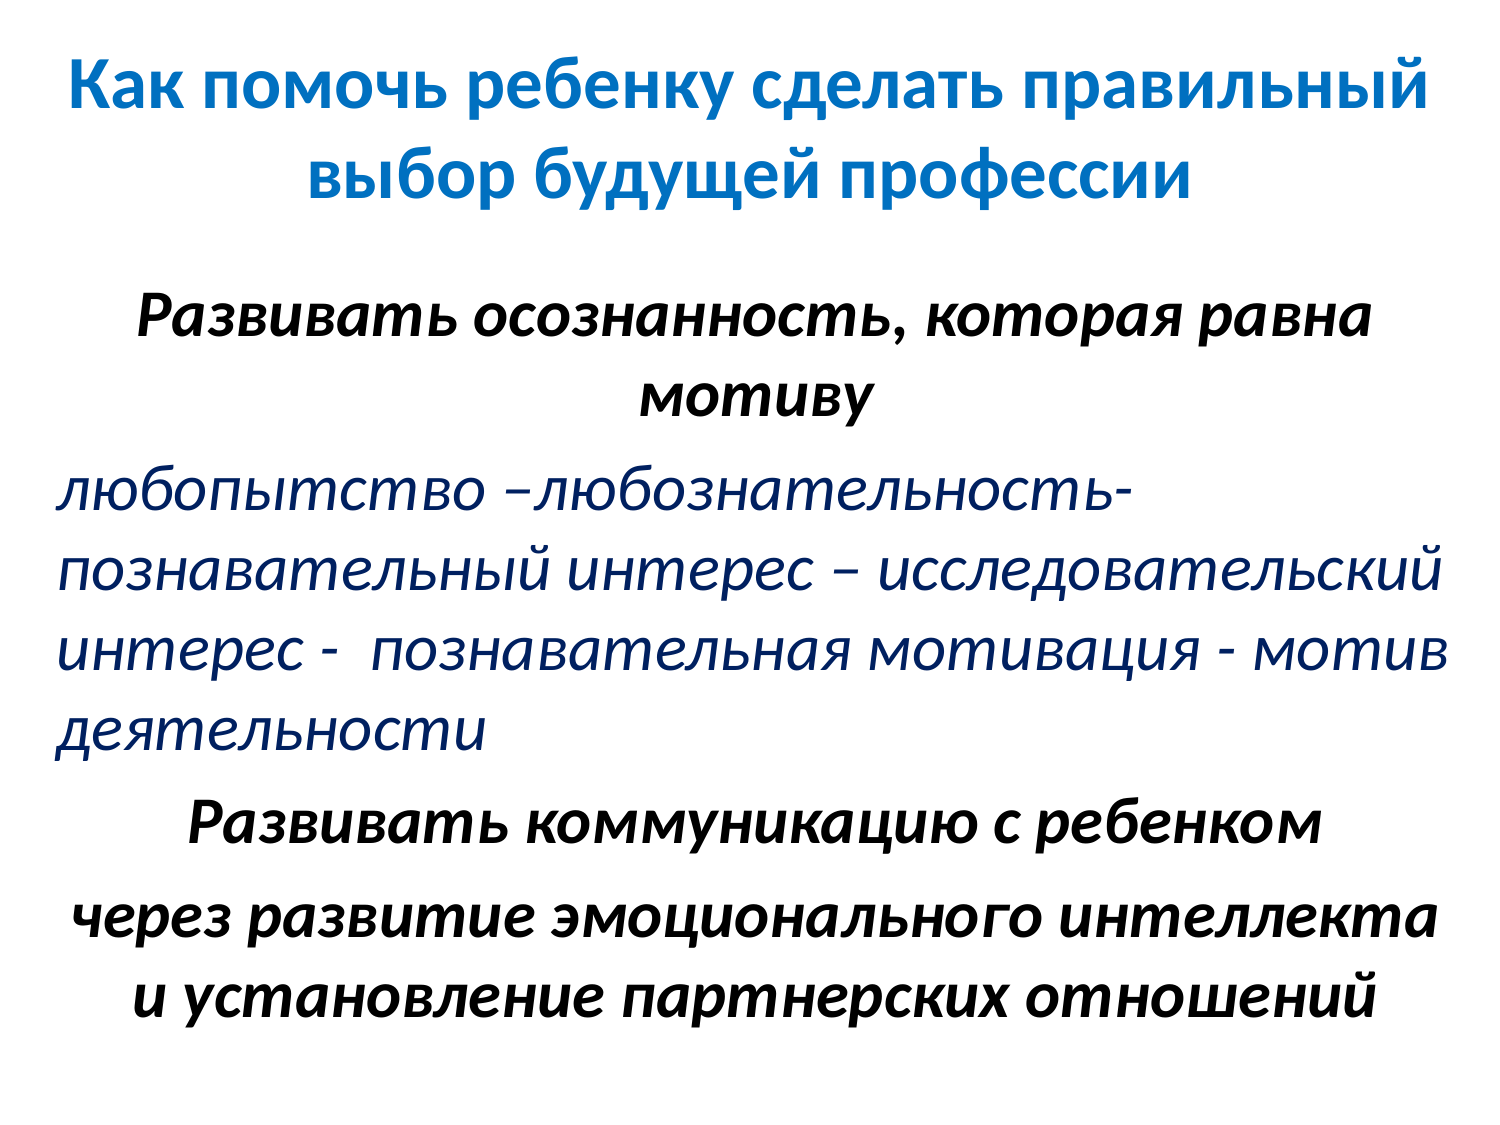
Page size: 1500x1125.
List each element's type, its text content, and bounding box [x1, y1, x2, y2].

title Как помочь ребенку сделать правильный выбор будущей профессии [29, 75, 1471, 263]
list Развивать осознанность, которая равна мотиву любопытство –любознательность- познавательный интерес – исследовательский интерес - познавательная мотивация - мотив деятельности Развивать коммуникацию с ребенком через развитие эмоционального интеллекта и установление партнерских отношений [41, 262, 1471, 1125]
